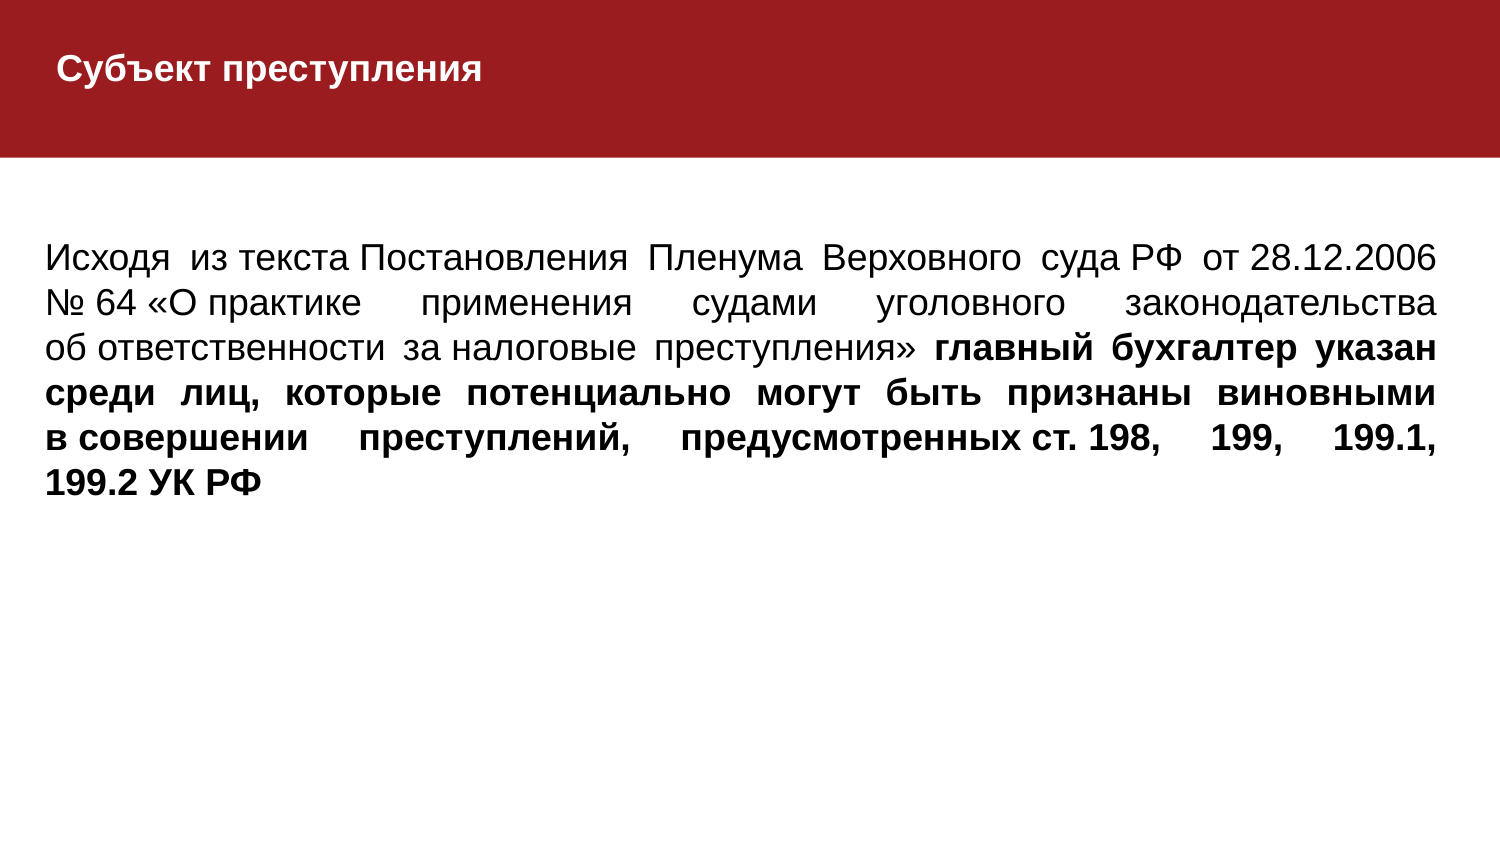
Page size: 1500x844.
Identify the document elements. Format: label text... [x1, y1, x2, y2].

text_box Исходя из текста Постановления Пленума Верховного суда РФ от 28.12.2006 № 64 «О практике применения судами уголовного законодательства об ответственности за налоговые преступления» главный бухгалтер указан среди лиц, которые потенциально могут быть признаны виновными в совершении преступлений, предусмотренных ст. 198, 199, 199.1, 199.2 УК РФ [29, 225, 1453, 510]
text_box Субъект преступления [41, 36, 642, 96]
text_box [0, 0, 1500, 160]
